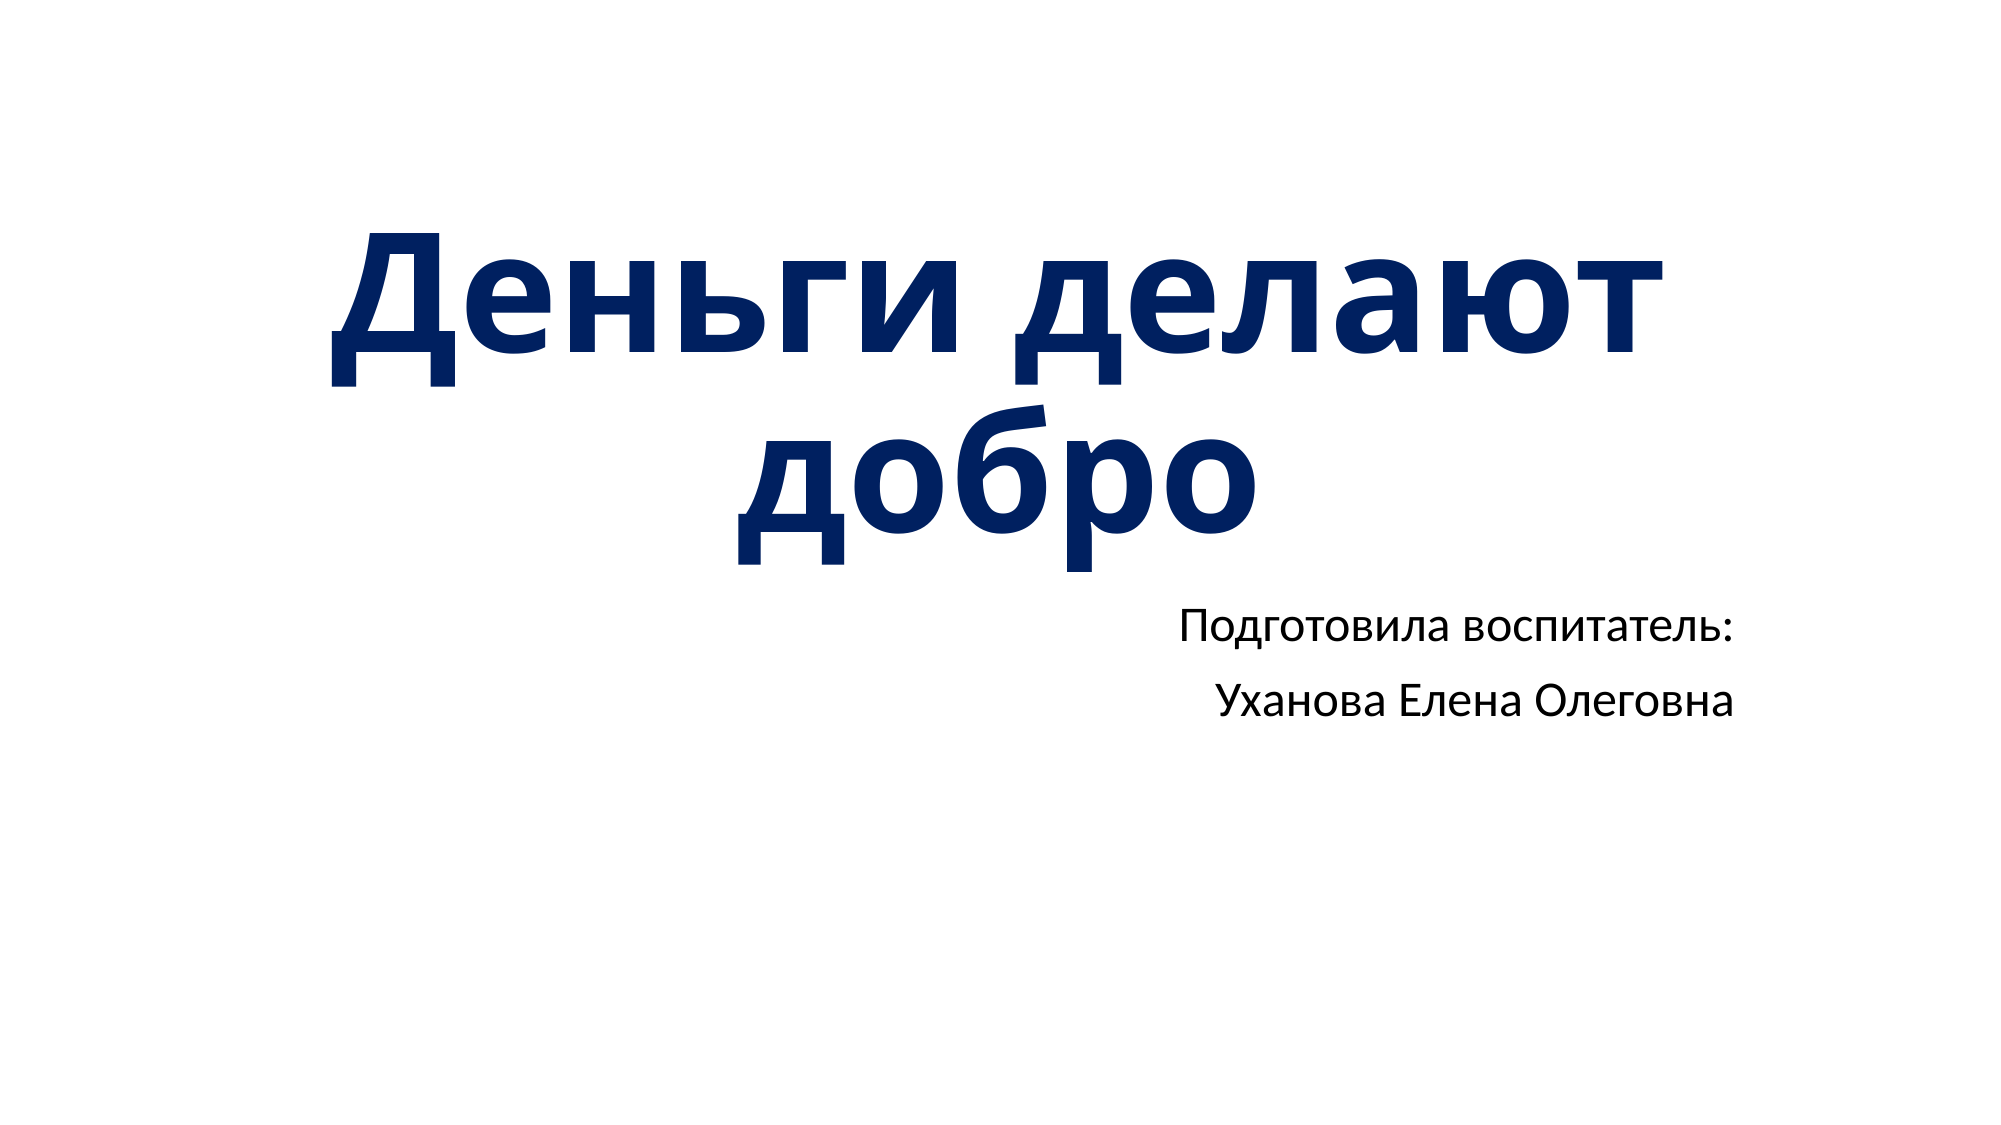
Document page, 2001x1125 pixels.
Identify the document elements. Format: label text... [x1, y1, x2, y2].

subtitle Подготовила воспитатель: Уханова Елена Олеговна [249, 590, 1750, 863]
title Деньги делают добро [249, 184, 1750, 576]
